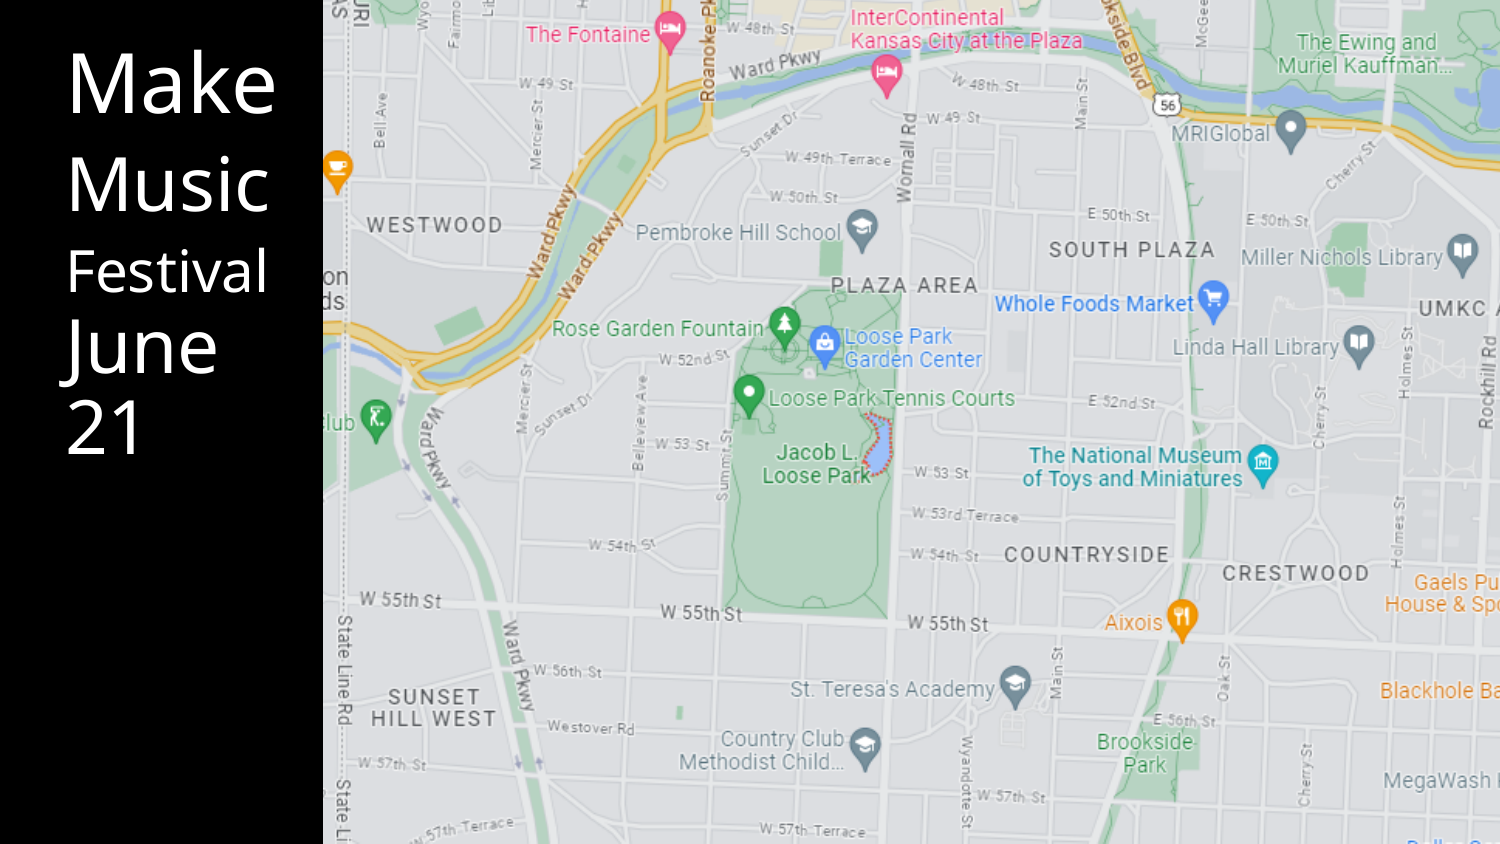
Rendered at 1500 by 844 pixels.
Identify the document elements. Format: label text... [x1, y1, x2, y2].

picture [323, 0, 1500, 844]
subtitle Make Music Festival June 21 [50, 34, 313, 797]
